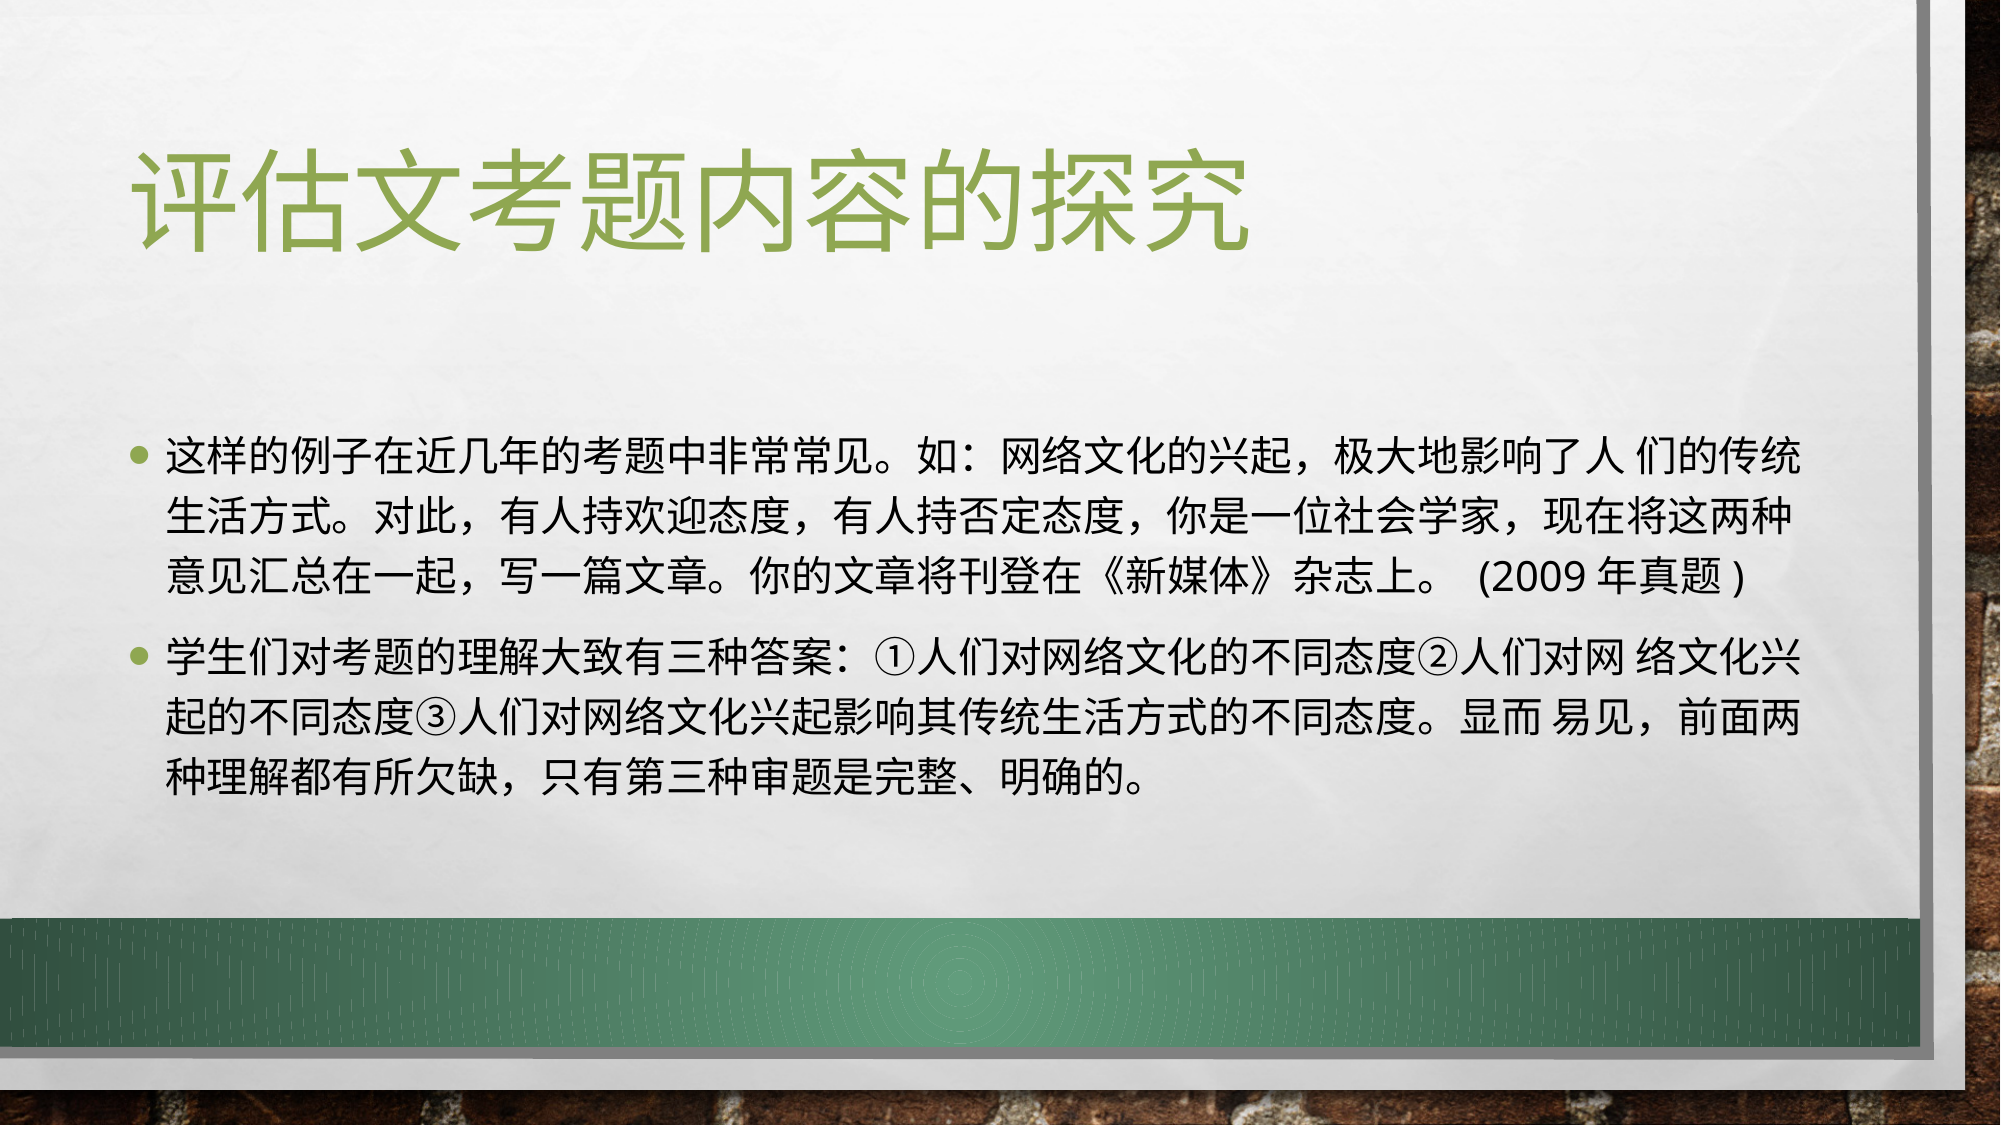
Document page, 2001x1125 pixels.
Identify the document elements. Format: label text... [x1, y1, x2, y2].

list 这样的例子在近几年的考题中非常常见。如：网络文化的兴起，极大地影响了人 们的传统生活方式。对此，有人持欢迎态度，有人持否定态度，你是一位社会学家，现在将这两种意见汇总在一起，写一篇文章。你的文章将刊登在《新媒体》杂志上。 (2009年真题) 学生们对考题的理解大致有三种答案：①人们对网络文化的不同态度②人们对网 络文化兴起的不同态度③人们对网络文化兴起影响其传统生活方式的不同态度。显而 易见，前面两种理解都有所欠缺，只有第三种审题是完整、明确的。 [112, 338, 1818, 882]
title 评估文考题内容的探究 [112, 112, 1818, 302]
picture [0, 0, 2000, 1125]
